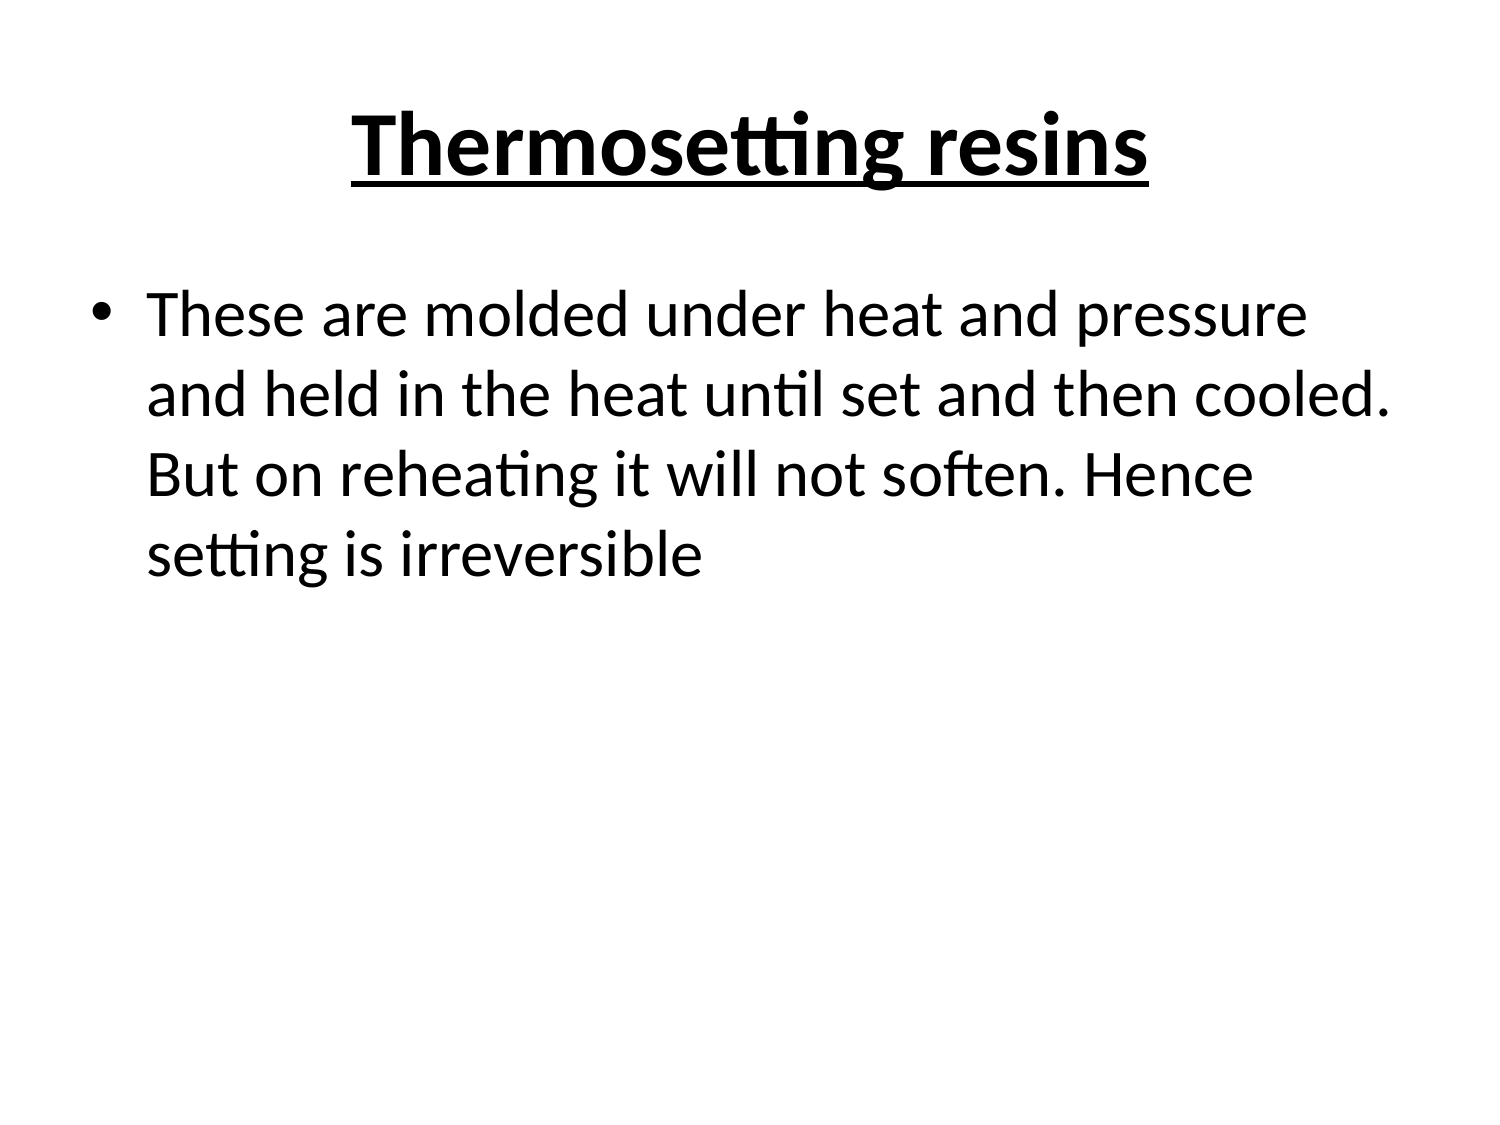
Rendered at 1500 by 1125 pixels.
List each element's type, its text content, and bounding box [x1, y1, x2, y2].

list These are molded under heat and pressure and held in the heat until set and then cooled. But on reheating it will not soften. Hence setting is irreversible [75, 262, 1425, 1005]
title Thermosetting resins [75, 45, 1425, 233]
